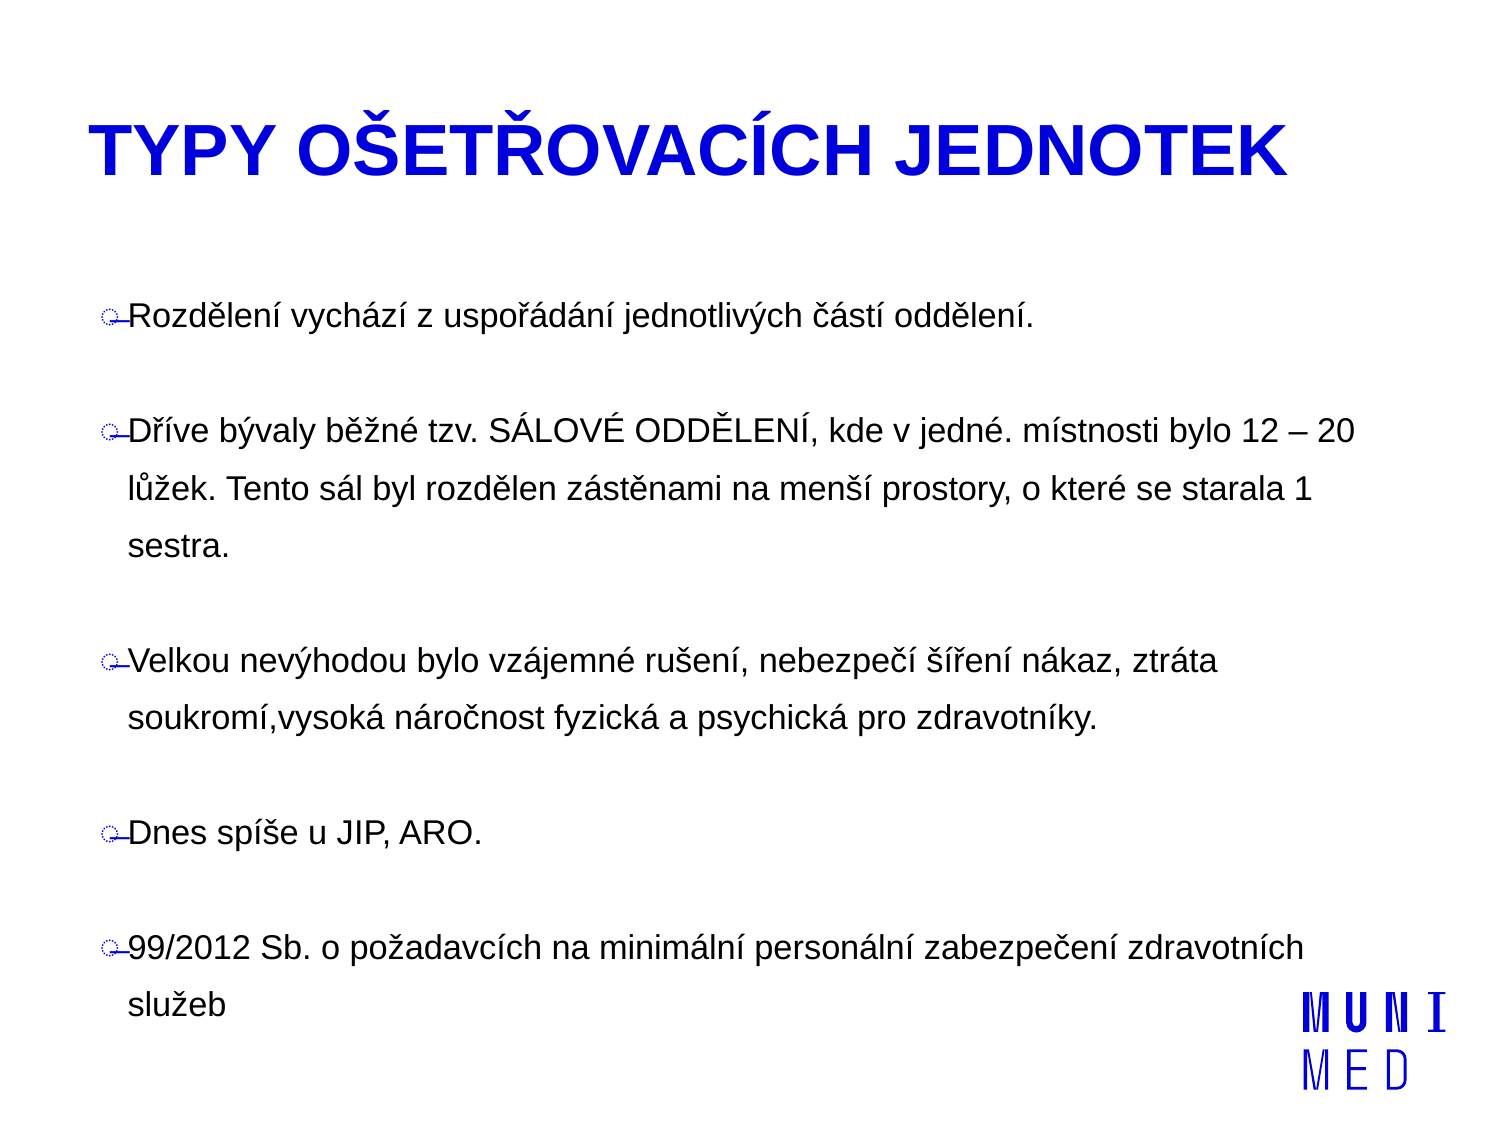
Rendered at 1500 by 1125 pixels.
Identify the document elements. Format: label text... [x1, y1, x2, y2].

title TYPY OŠETŘOVACÍCH JEDNOTEK [88, 118, 1412, 193]
list Rozdělení vychází z uspořádání jednotlivých částí oddělení. Dříve bývaly běžné tzv. SÁLOVÉ ODDĚLENÍ, kde v jedné. místnosti bylo 12 – 20 lůžek. Tento sál byl rozdělen zástěnami na menší prostory, o které se starala 1 sestra. Velkou nevýhodou bylo vzájemné rušení, nebezpečí šíření nákaz, ztráta soukromí,vysoká náročnost fyzická a psychická pro zdravotníky. Dnes spíše u JIP, ARO. 99/2012 Sb. o požadavcích na minimální personální zabezpečení zdravotních služeb [88, 277, 1412, 1035]
